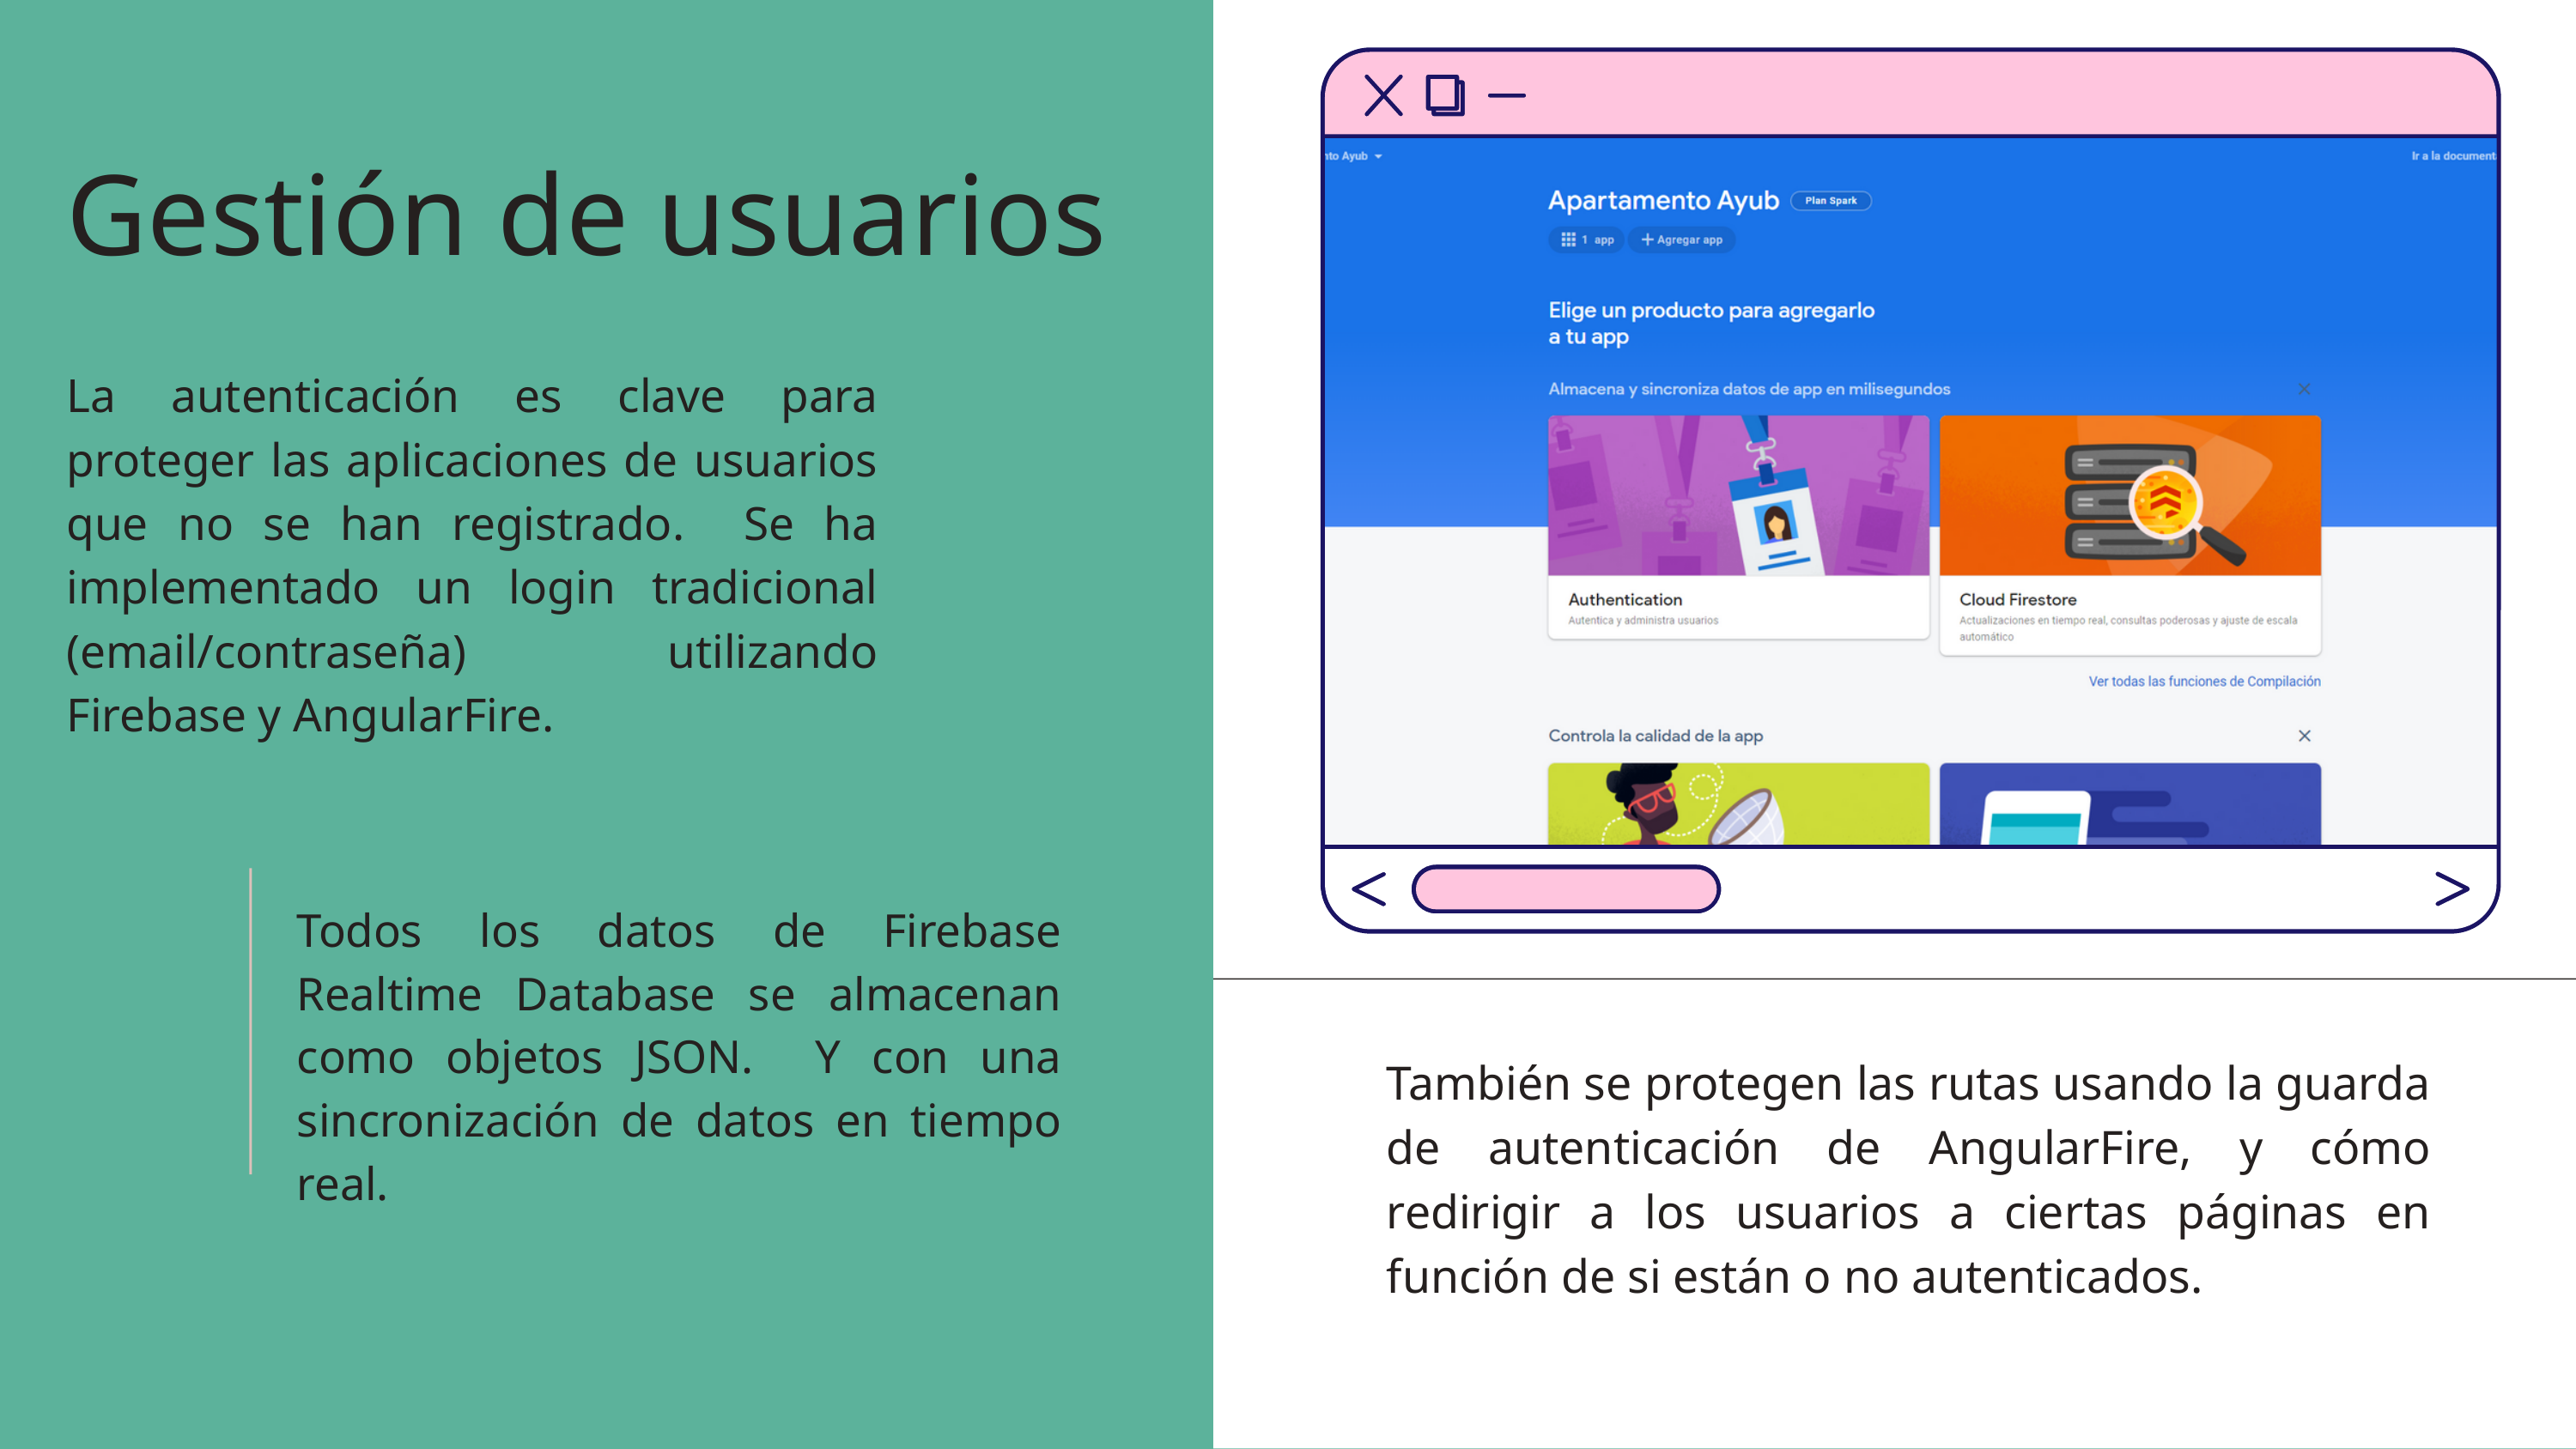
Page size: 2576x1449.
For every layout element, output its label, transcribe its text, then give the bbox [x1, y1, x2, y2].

text_box [1213, 0, 2576, 979]
text_box También se protegen las rutas usando la guarda de autenticación de AngularFire, y cómo redirigir a los usuarios a ciertas páginas en función de si están o no autenticados. [1386, 1045, 2432, 1303]
text_box [1213, 979, 2576, 1449]
text_box Todos los datos de Firebase Realtime Database se almacenan como objetos JSON. Y con una sincronización de datos en tiempo real. [296, 893, 1061, 1210]
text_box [66, 144, 1136, 765]
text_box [1320, 47, 2501, 934]
